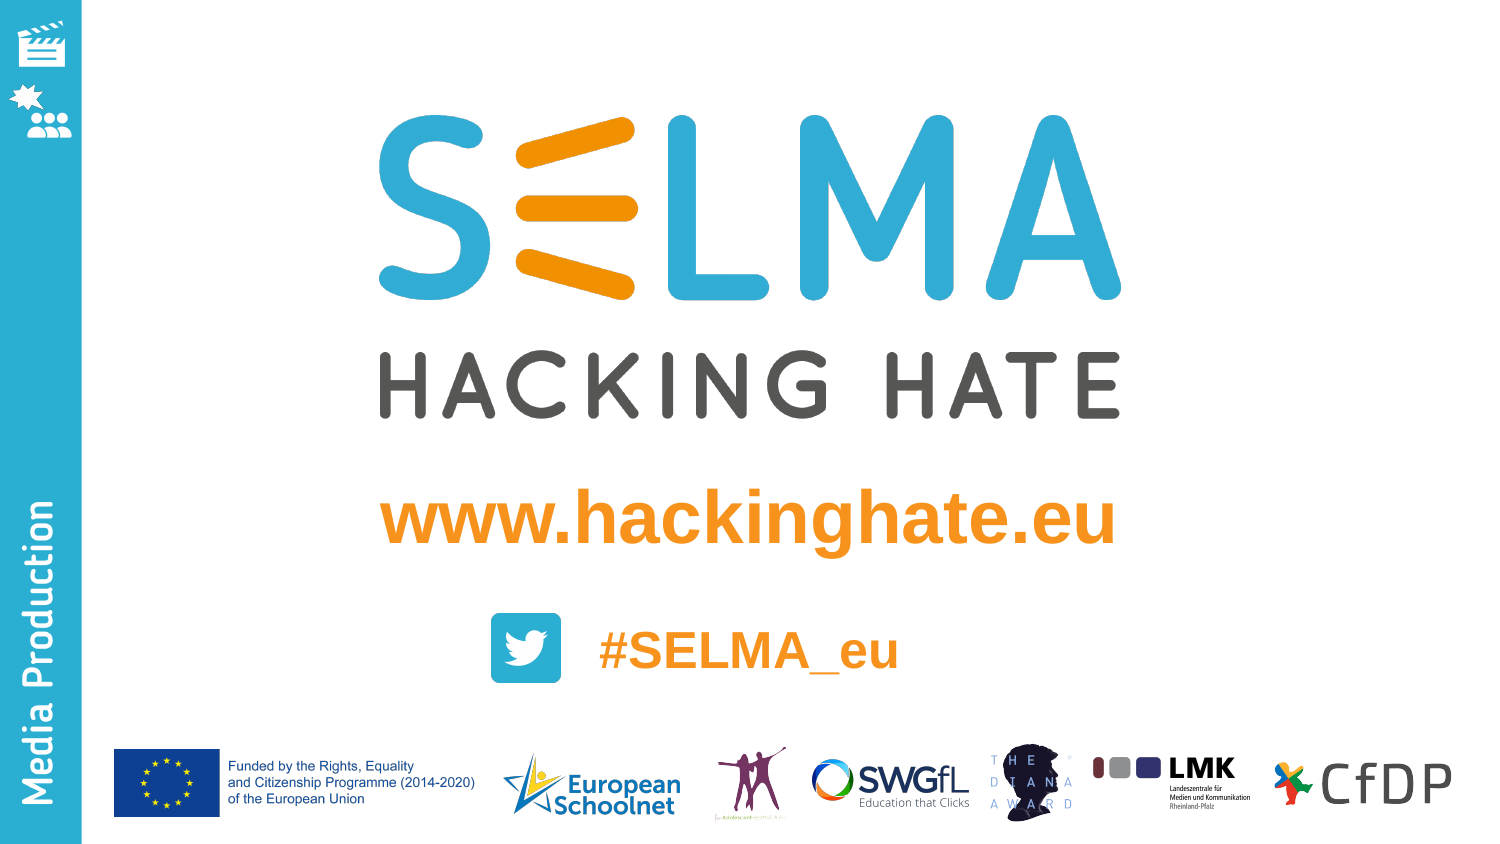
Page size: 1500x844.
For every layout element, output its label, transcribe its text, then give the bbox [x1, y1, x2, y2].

picture [490, 612, 561, 683]
picture [1271, 758, 1459, 808]
picture [1093, 757, 1251, 809]
picture [0, 0, 82, 844]
picture [495, 748, 688, 818]
picture [708, 741, 792, 825]
picture [114, 748, 475, 818]
text_box www.hackinghate.eu [317, 453, 1183, 575]
picture [812, 758, 969, 808]
picture [379, 115, 1121, 423]
picture [989, 737, 1073, 829]
text_box #SELMA_eu [573, 613, 926, 682]
